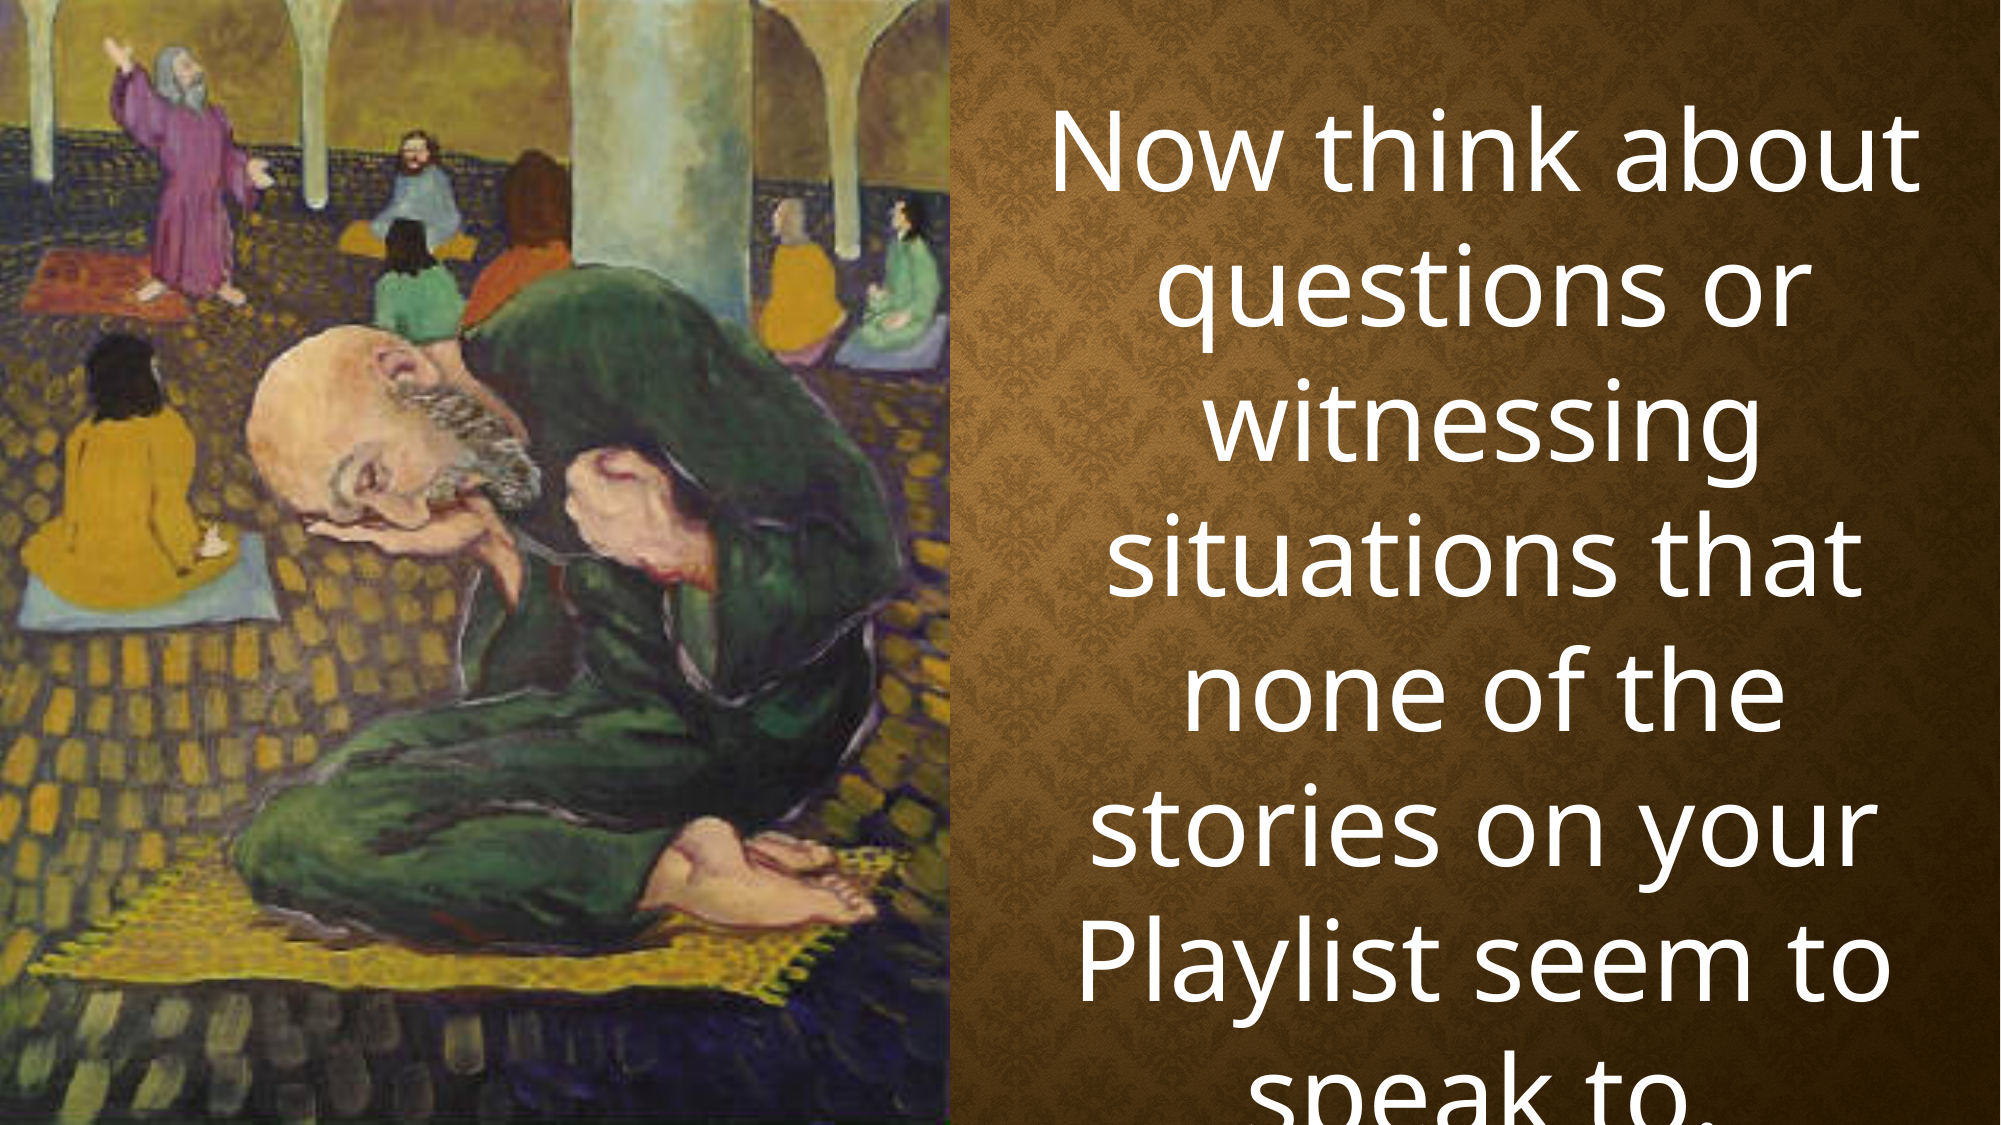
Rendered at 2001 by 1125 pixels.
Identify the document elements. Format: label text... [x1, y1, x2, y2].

picture [0, 0, 951, 1125]
text_box Now think about questions or witnessing situations that none of the stories on your Playlist seem to speak to. [999, 71, 1969, 1125]
